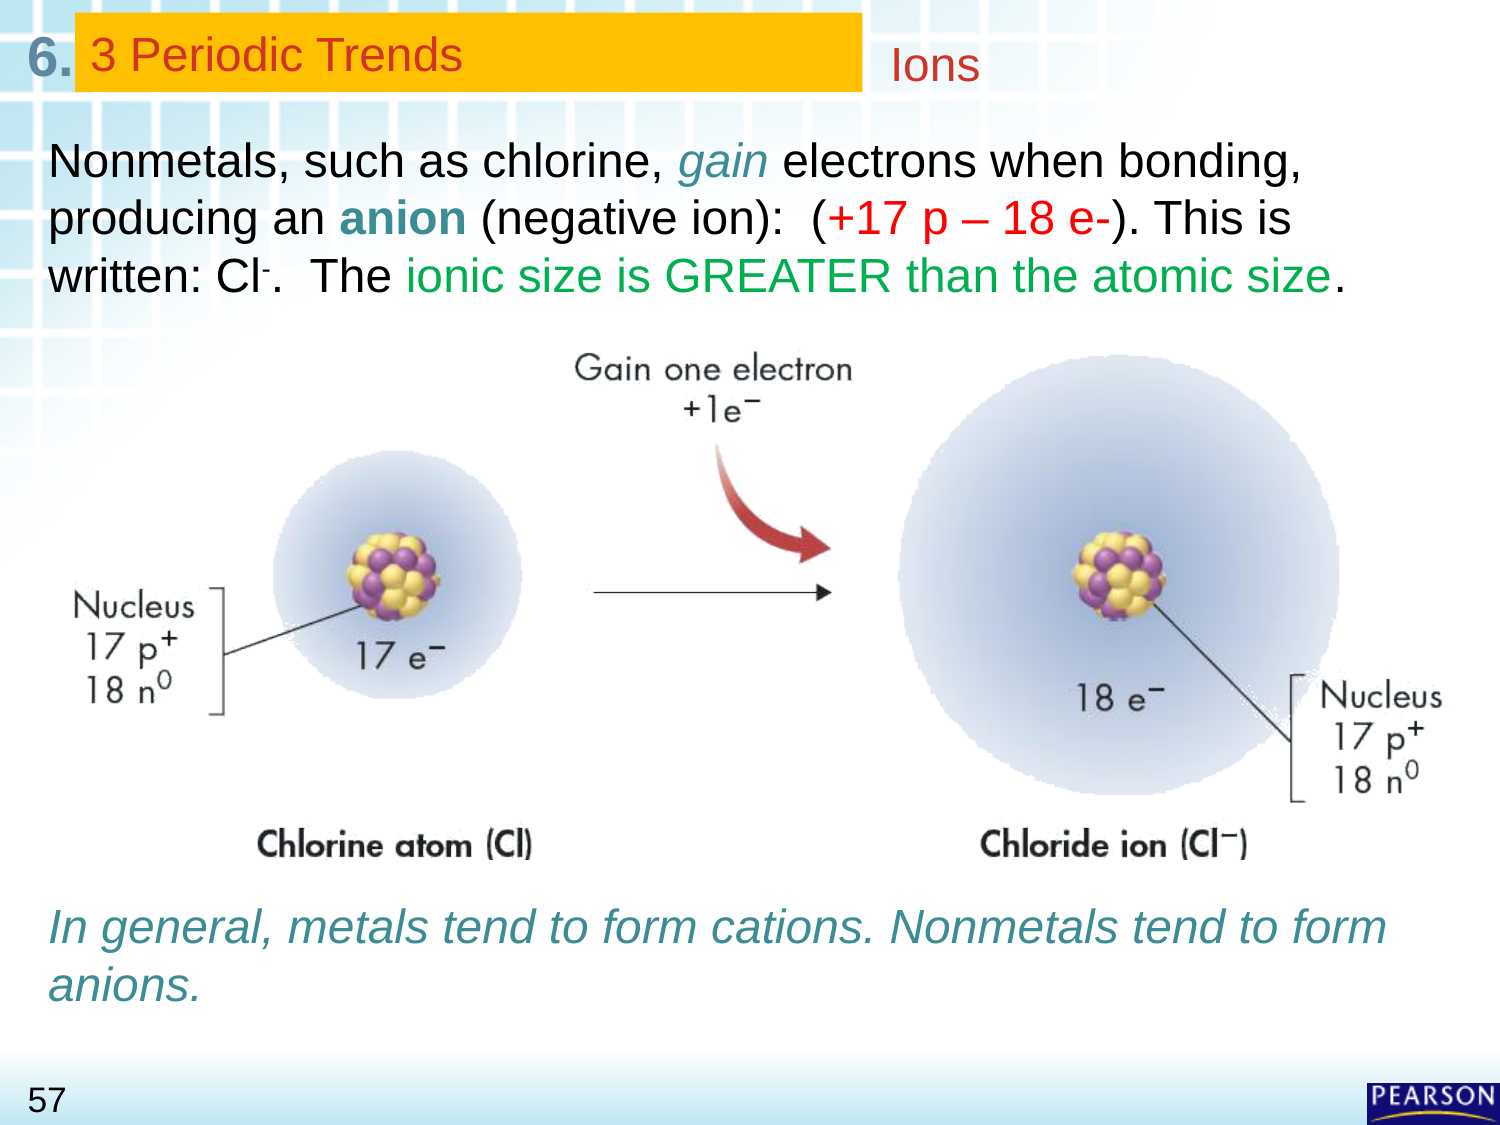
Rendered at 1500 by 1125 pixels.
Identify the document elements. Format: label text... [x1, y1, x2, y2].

picture [1367, 1083, 1500, 1125]
picture [0, 0, 1450, 860]
list Nonmetals, such as chlorine, gain electrons when bonding, producing an anion (negative ion): (+17 p – 18 e-). This is written: Cl-. The ionic size is GREATER than the atomic size. In general, metals tend to form cations. Nonmetals tend to form anions. [33, 122, 1457, 298]
title Ions [875, 0, 1488, 125]
text_box 3 Periodic Trends [75, 12, 863, 92]
